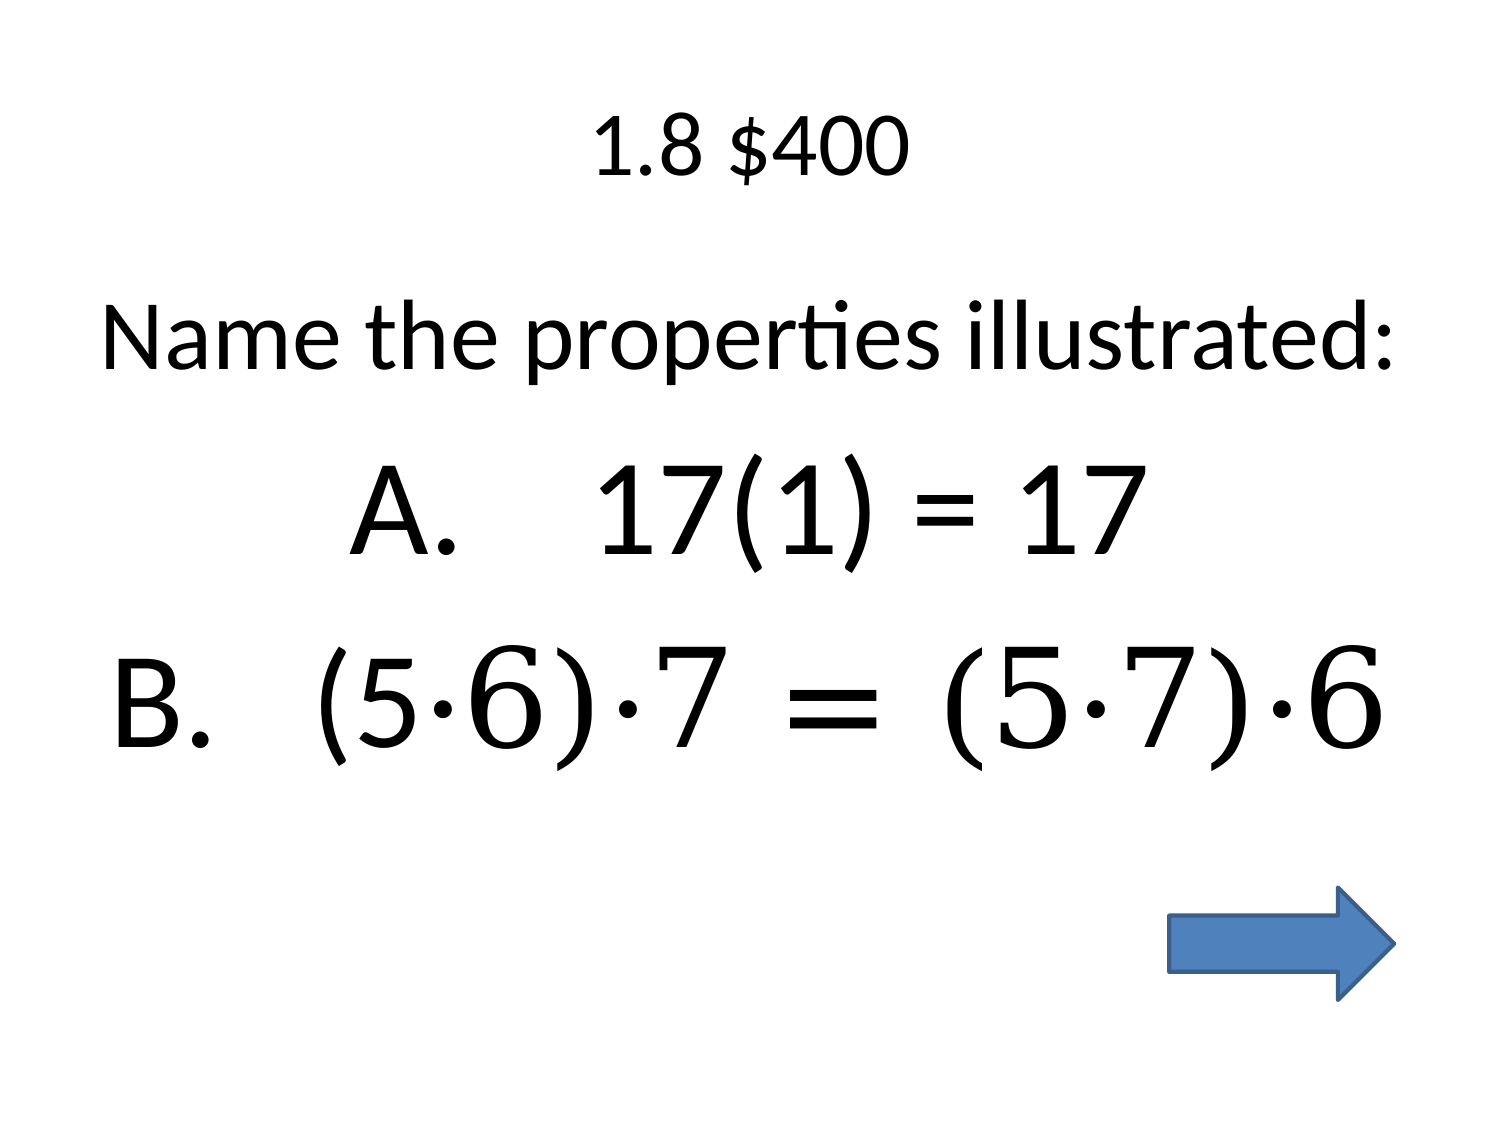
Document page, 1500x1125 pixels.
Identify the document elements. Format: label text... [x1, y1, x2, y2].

list Name the properties illustrated: 17(1) = 17 (5⋅6)⋅7 = (5⋅7)⋅6 [75, 262, 1425, 1005]
title 1.8 $400 [75, 45, 1425, 233]
text_box [1167, 885, 1397, 1002]
